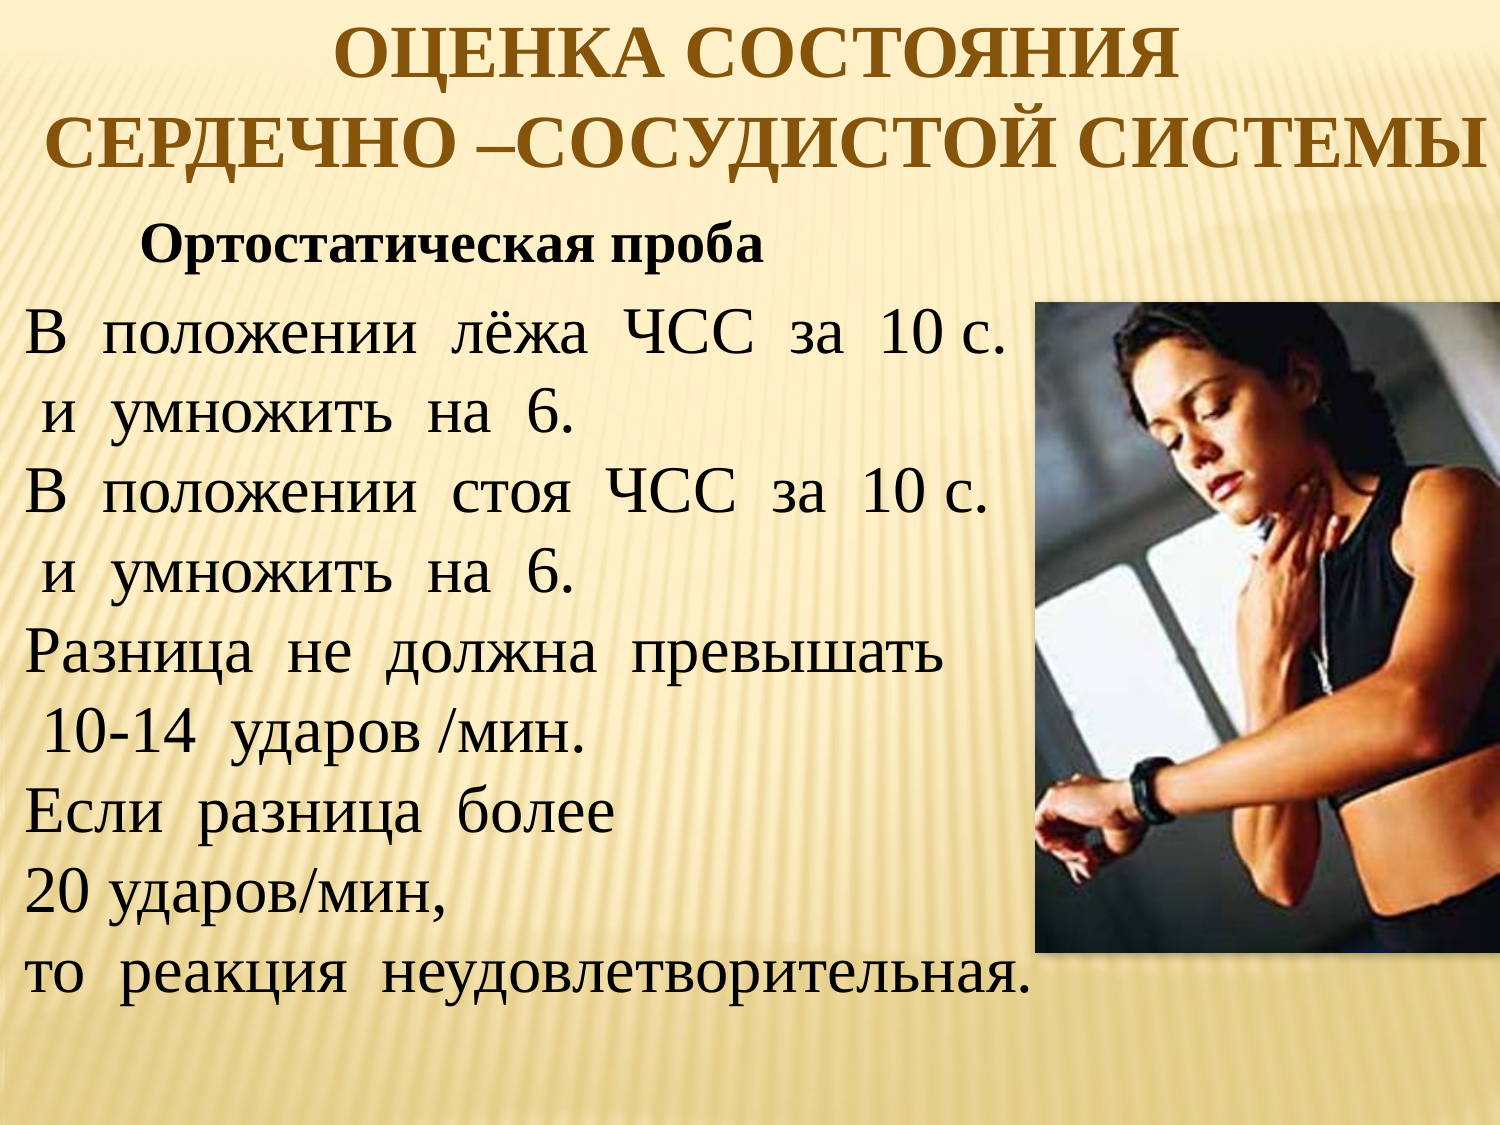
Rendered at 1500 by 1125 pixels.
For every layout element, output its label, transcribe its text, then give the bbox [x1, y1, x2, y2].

picture [1035, 302, 1500, 953]
text_box ОЦЕНКА СОСТОЯНИЯ СЕРДЕЧНО –СОСУДИСТОЙ СИСТЕМЫ [0, 0, 1500, 191]
text_box Ортостатическая проба [0, 196, 1028, 281]
text_box В положении лёжа ЧСС за 10 с. и умножить на 6. В положении стоя ЧСС за 10 с. и умножить на 6. Разница не должна превышать 10-14 ударов /мин. Если разница более 20 ударов/мин, то реакция неудовлетворительная. [9, 278, 1050, 1084]
